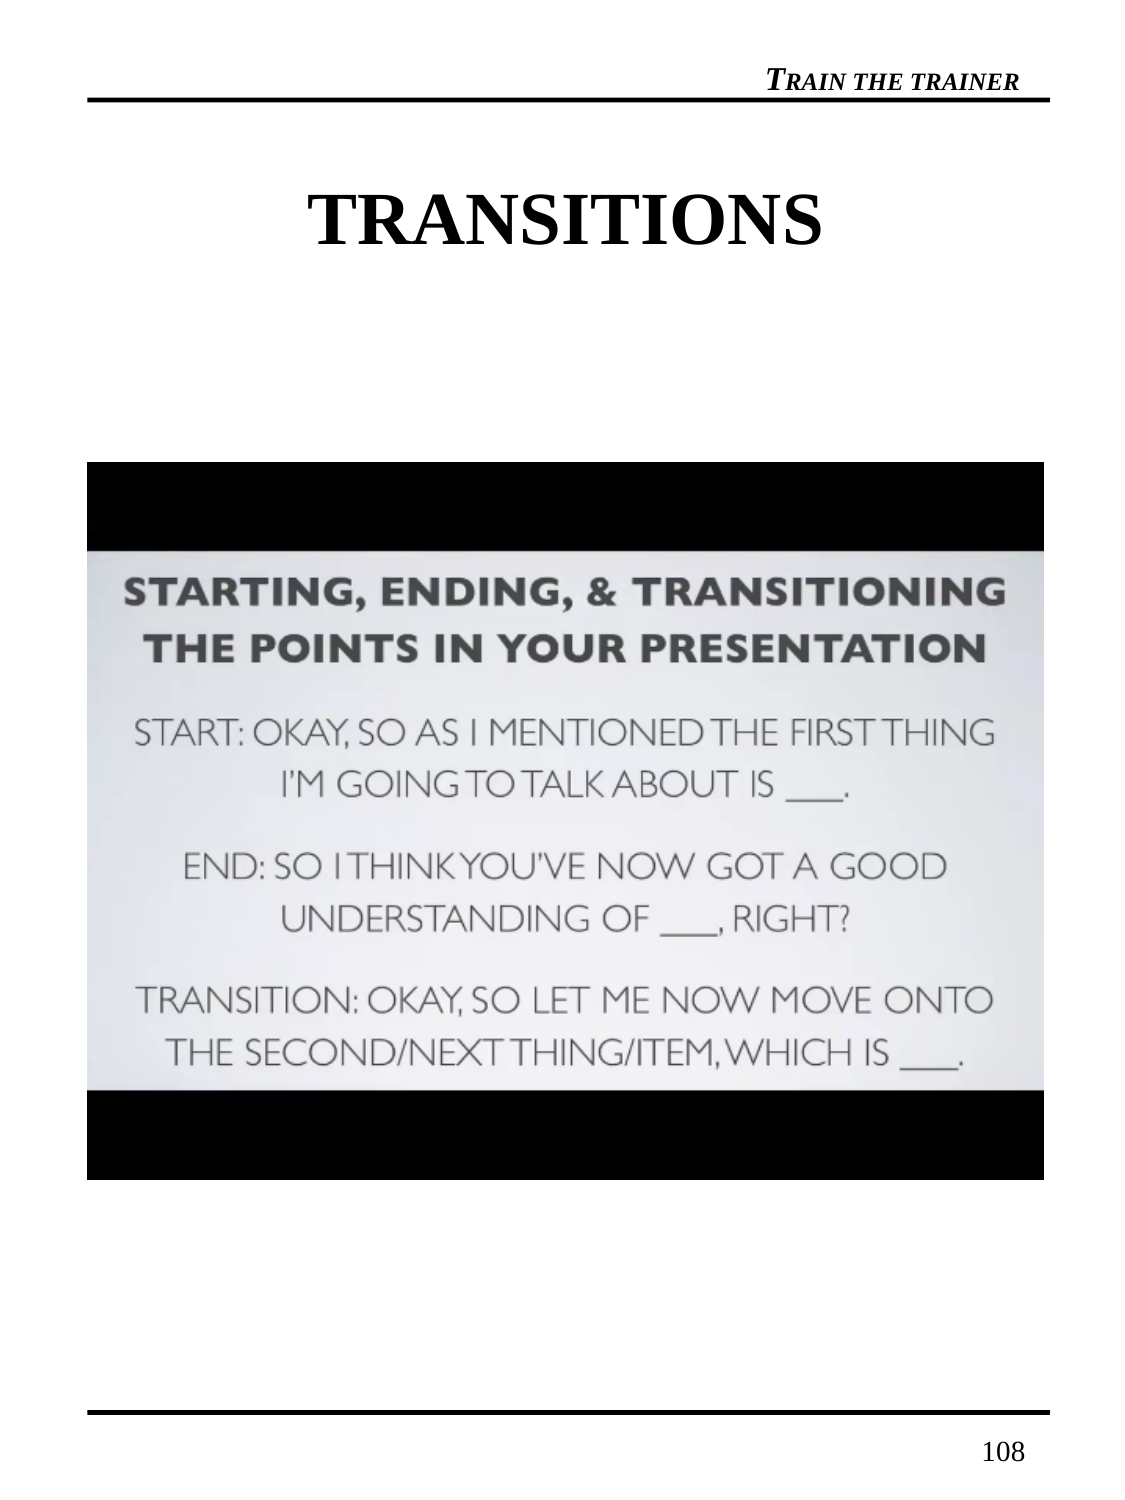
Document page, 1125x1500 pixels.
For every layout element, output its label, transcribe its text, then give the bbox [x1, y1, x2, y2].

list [87, 462, 1045, 1180]
title TRANSITIONS [87, 137, 1044, 292]
slide_number 108 [806, 1425, 1041, 1467]
